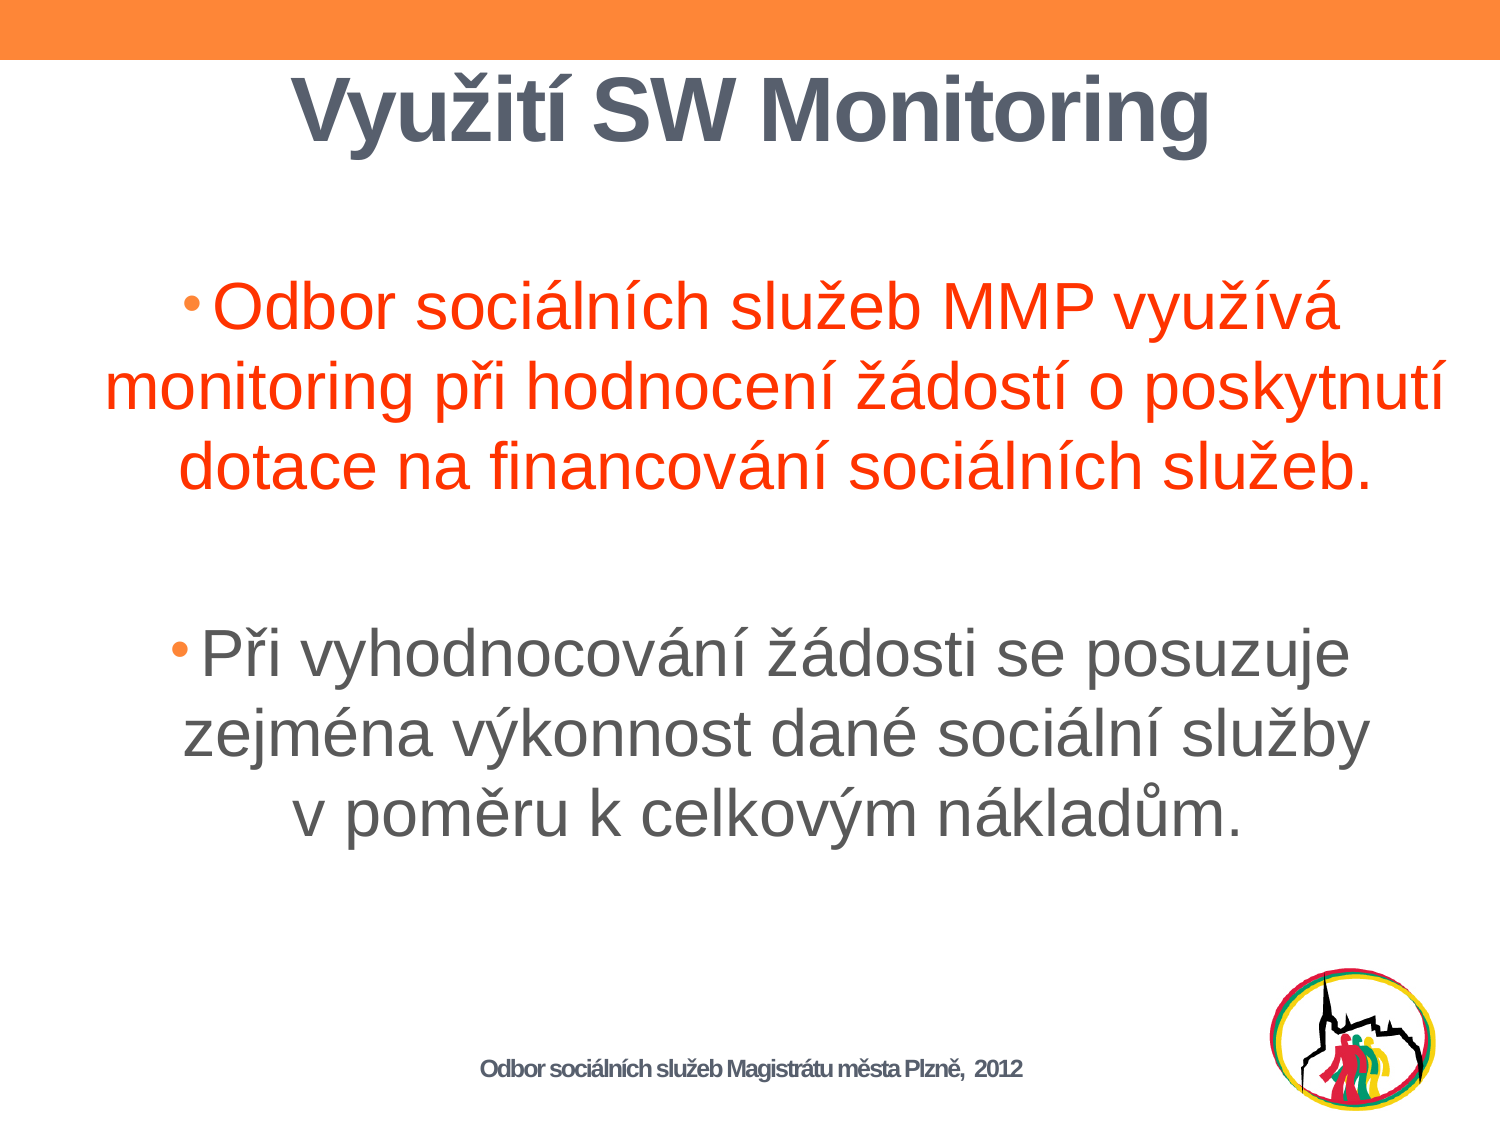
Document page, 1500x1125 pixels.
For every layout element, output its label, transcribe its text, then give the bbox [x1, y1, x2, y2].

text_box Odbor sociálních služeb MMP využívá monitoring při hodnocení žádostí o poskytnutí dotace na financování sociálních služeb. Při vyhodnocování žádosti se posuzuje zejména výkonnost dané sociální služby v poměru k celkovým nákladům. [41, 255, 1483, 932]
text_box Využití SW Monitoring [275, 42, 1229, 168]
picture [1269, 968, 1436, 1111]
text_box Odbor sociálních služeb Magistrátu města Plzně, 2012 [125, 1030, 1266, 1106]
